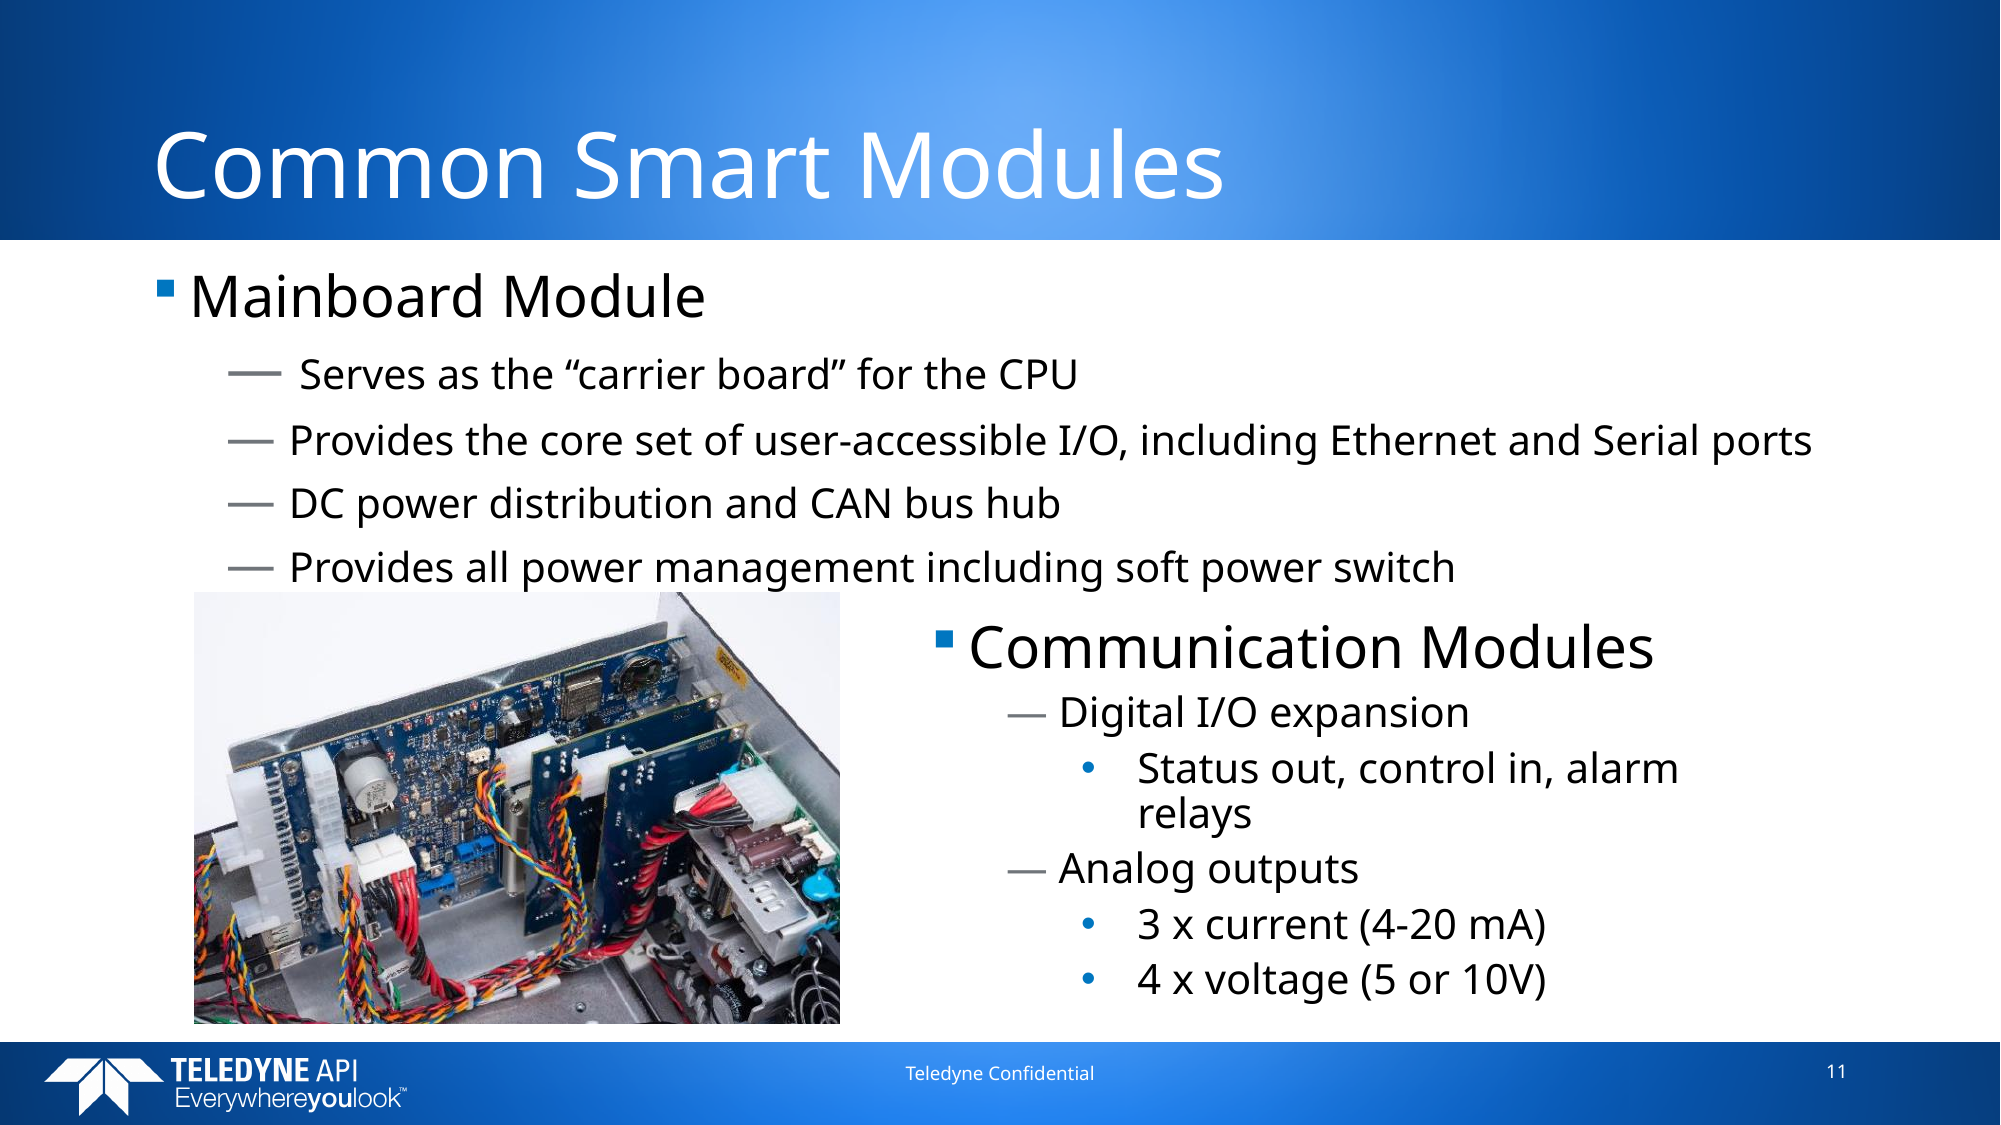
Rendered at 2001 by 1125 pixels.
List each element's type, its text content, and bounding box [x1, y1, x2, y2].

title Common Smart Modules [137, 59, 1863, 260]
slide_number 11 [1412, 1042, 1863, 1103]
picture [0, 1042, 2000, 1125]
picture [0, 0, 2000, 240]
footer Teledyne Confidential [662, 1042, 1338, 1103]
text_box Communication Modules — Digital I/O expansion Status out, control in, alarm relays — Analog outputs 3 x current (4-20 mA) 4 x voltage (5 or 10V) [916, 611, 1806, 1067]
picture [194, 592, 840, 1024]
list Mainboard Module — Serves as the “carrier board” for the CPU — Provides the core set of user-accessible I/O, including Ethernet and Serial ports — DC power distribution and CAN bus hub — Provides all power management including soft power switch [137, 260, 1863, 604]
